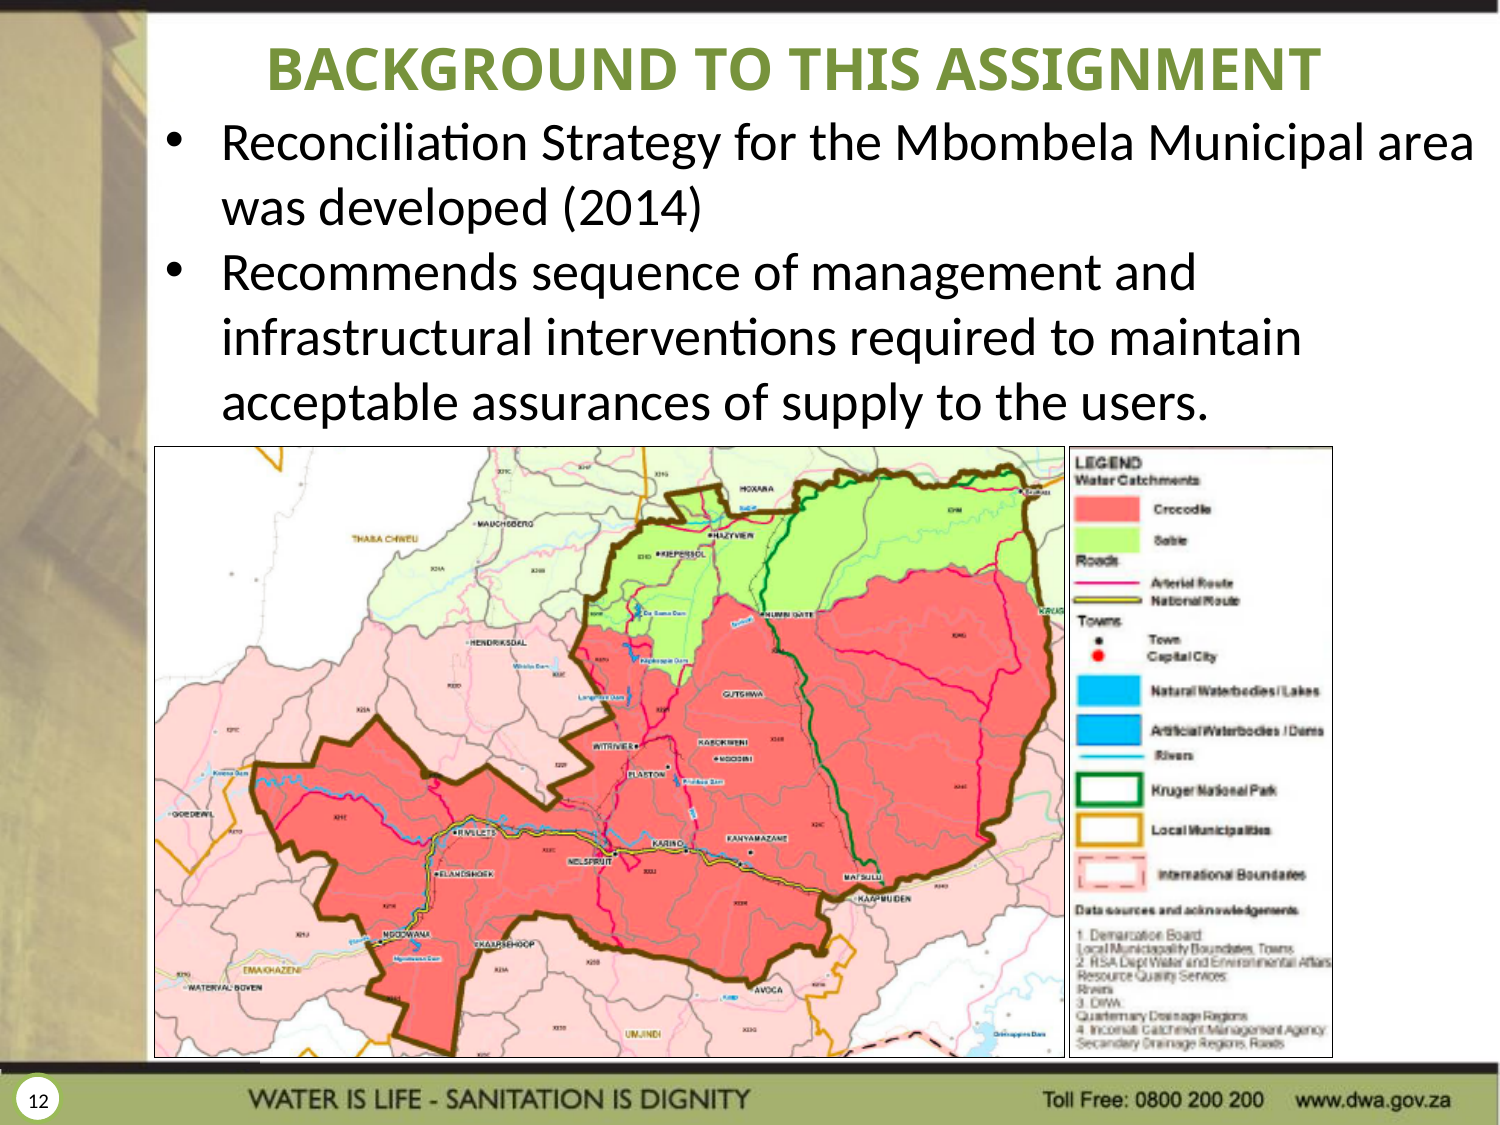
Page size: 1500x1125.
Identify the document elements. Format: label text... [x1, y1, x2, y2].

picture [0, 0, 1500, 1125]
subtitle Reconciliation Strategy for the Mbombela Municipal area was developed (2014) Recommends sequence of management and infrastructural interventions required to maintain acceptable assurances of supply to the users. [150, 99, 1500, 997]
title Background to this Assignment [250, 0, 1500, 99]
